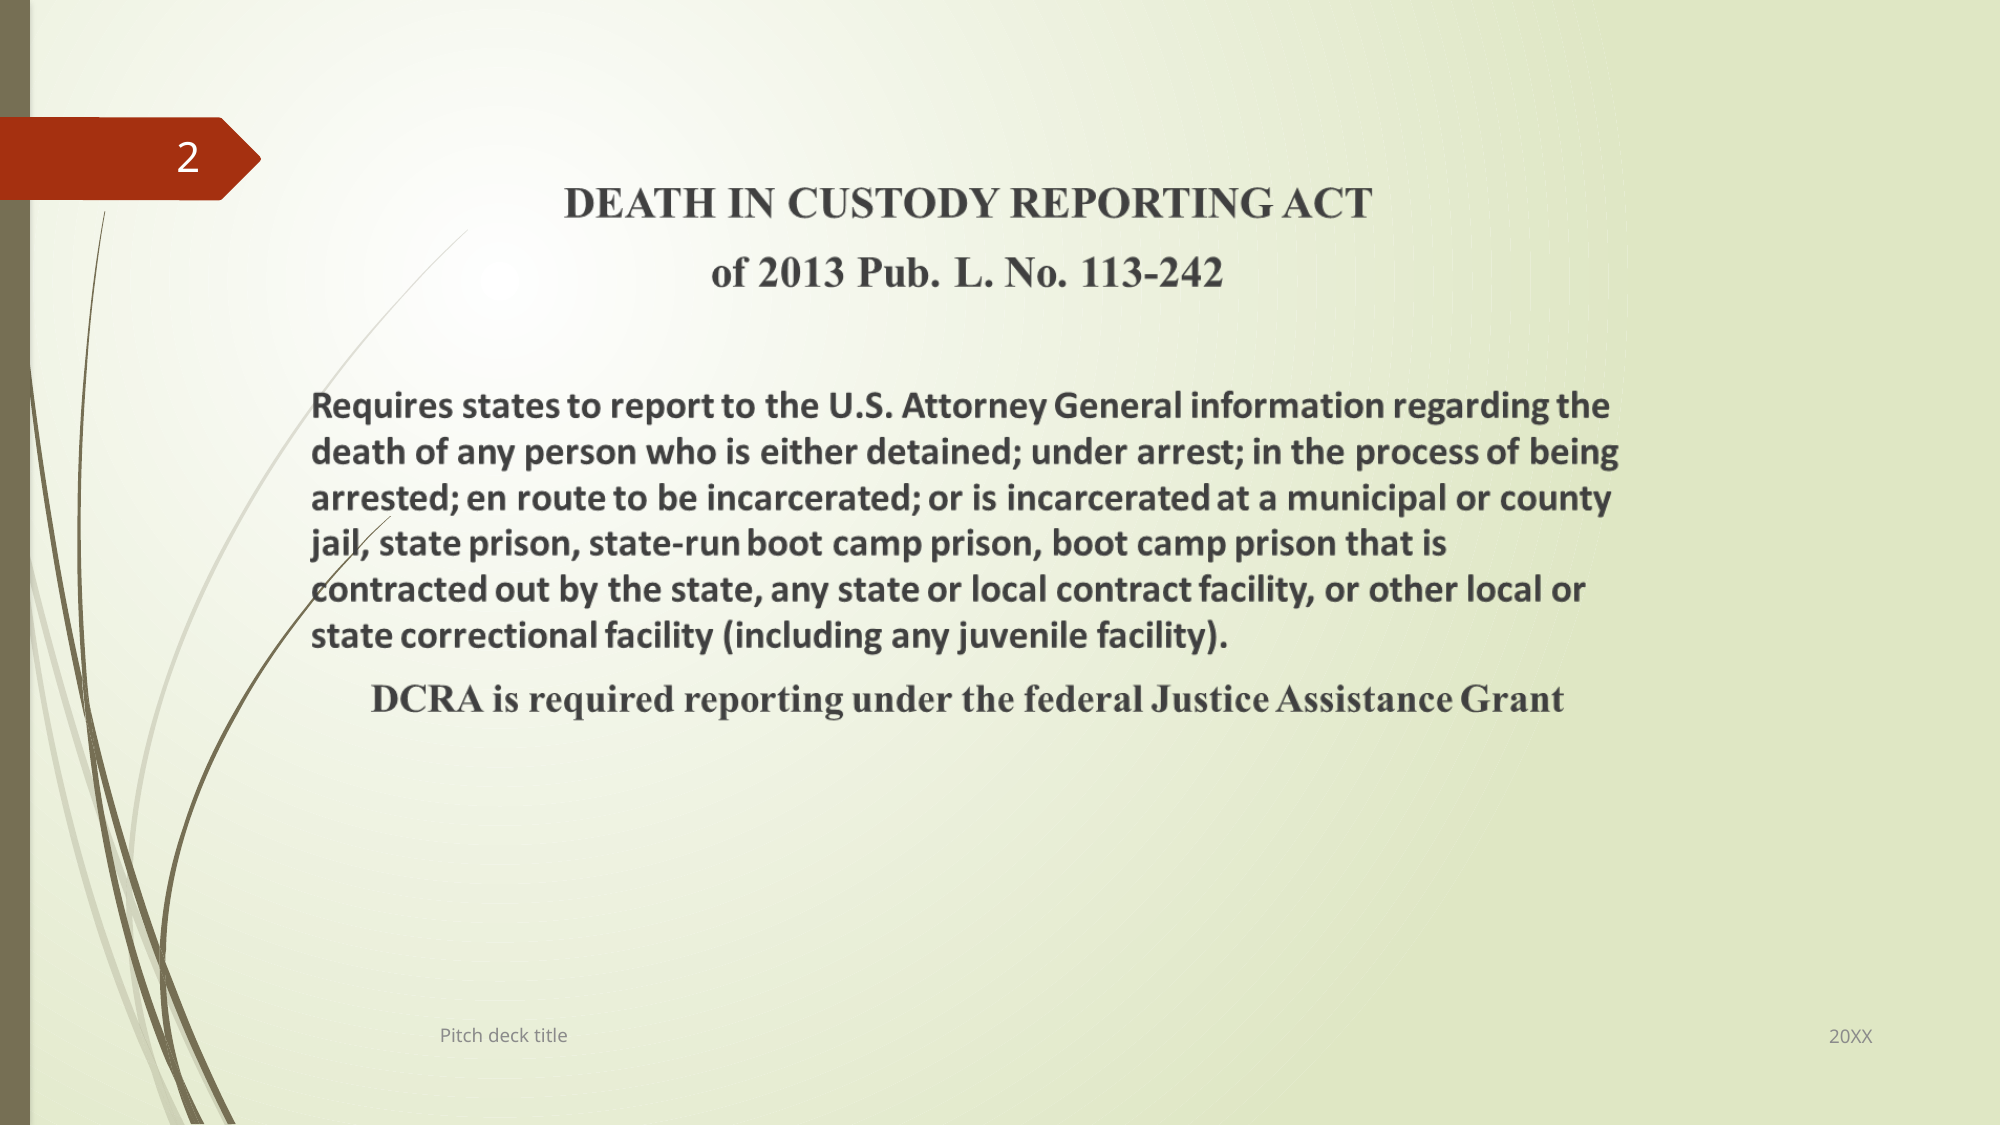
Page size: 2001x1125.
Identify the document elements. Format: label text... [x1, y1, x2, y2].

footer Pitch deck title [424, 1006, 1675, 1067]
slide_number 20XX [1699, 1005, 1888, 1067]
slide_number 2 [87, 129, 216, 190]
picture [286, 161, 1652, 756]
